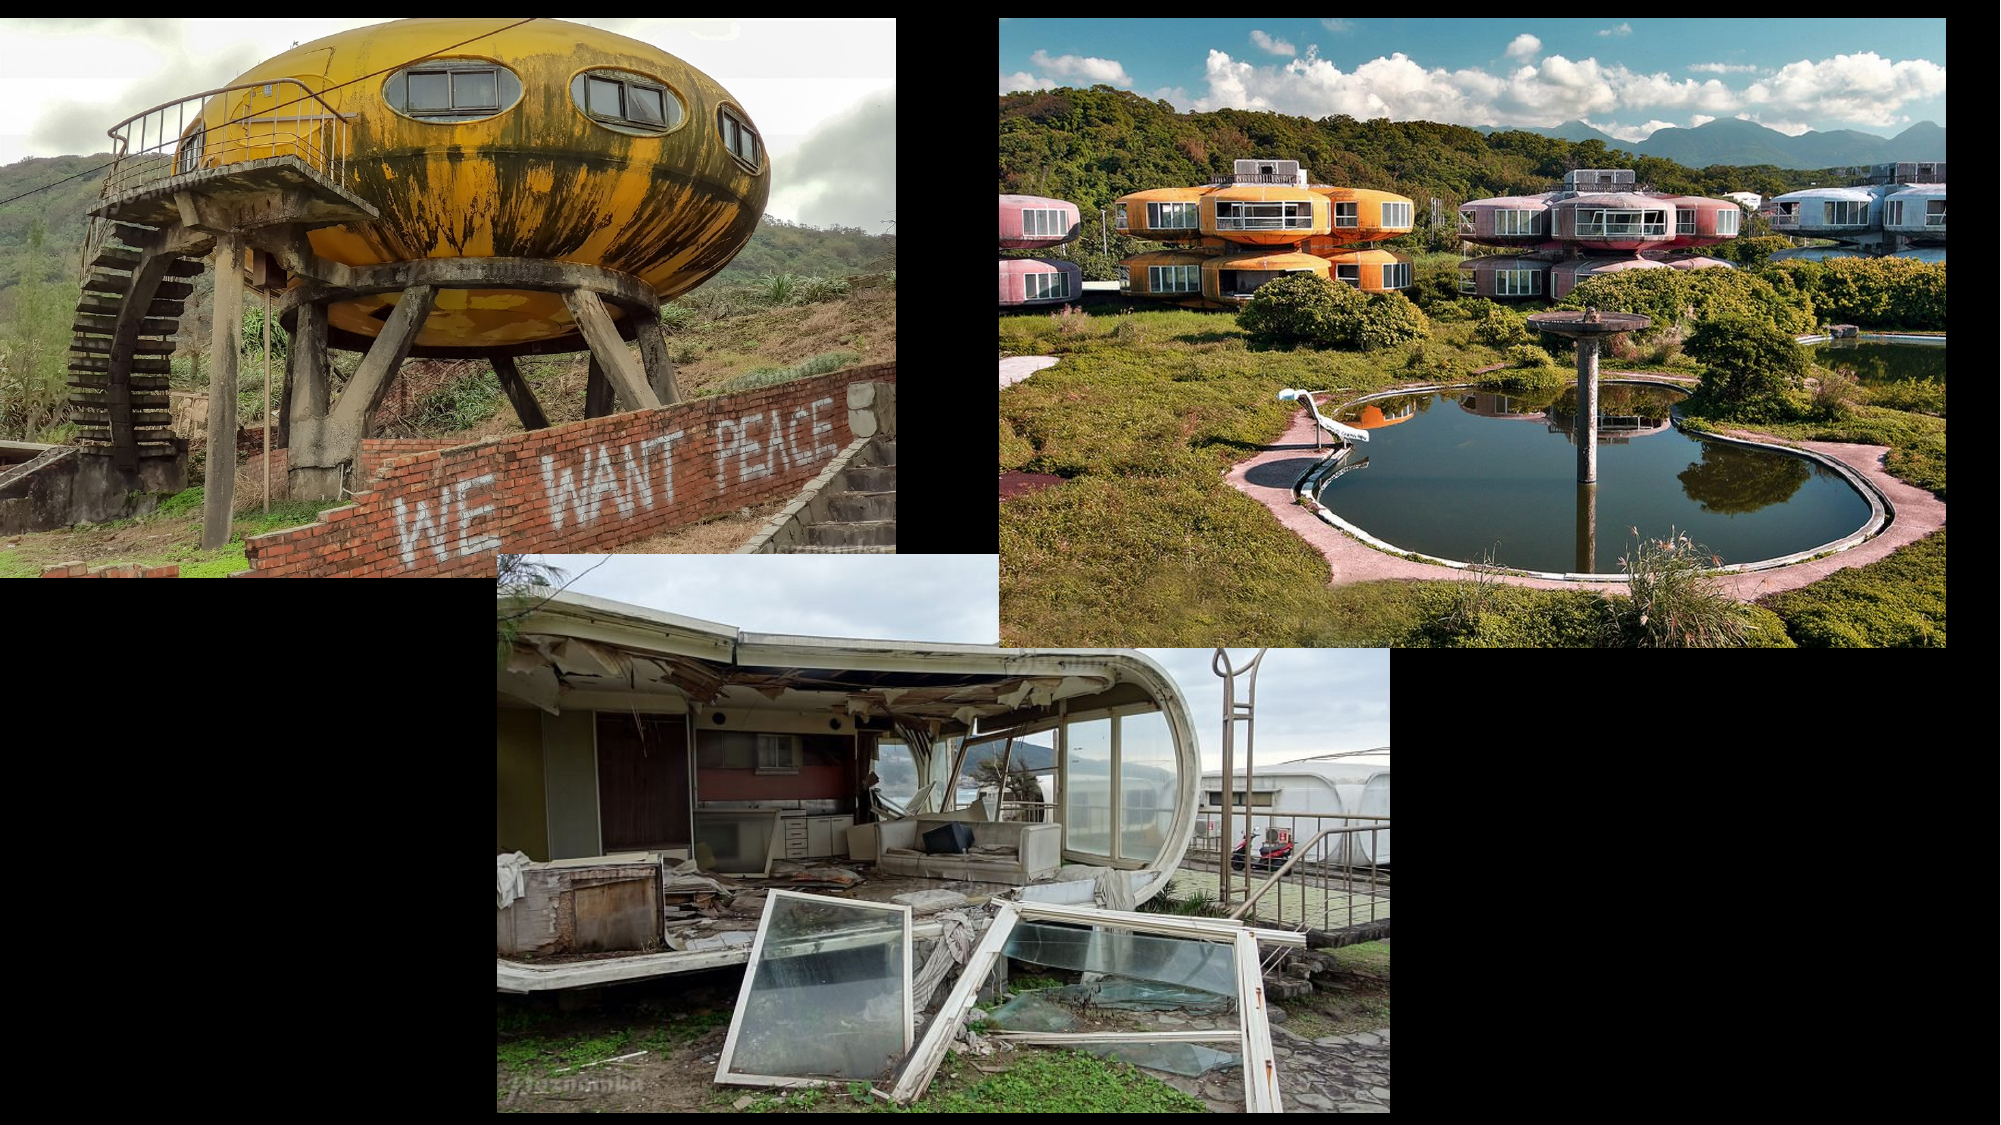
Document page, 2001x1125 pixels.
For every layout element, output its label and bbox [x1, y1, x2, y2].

picture [497, 18, 1946, 1113]
list [0, 17, 896, 578]
